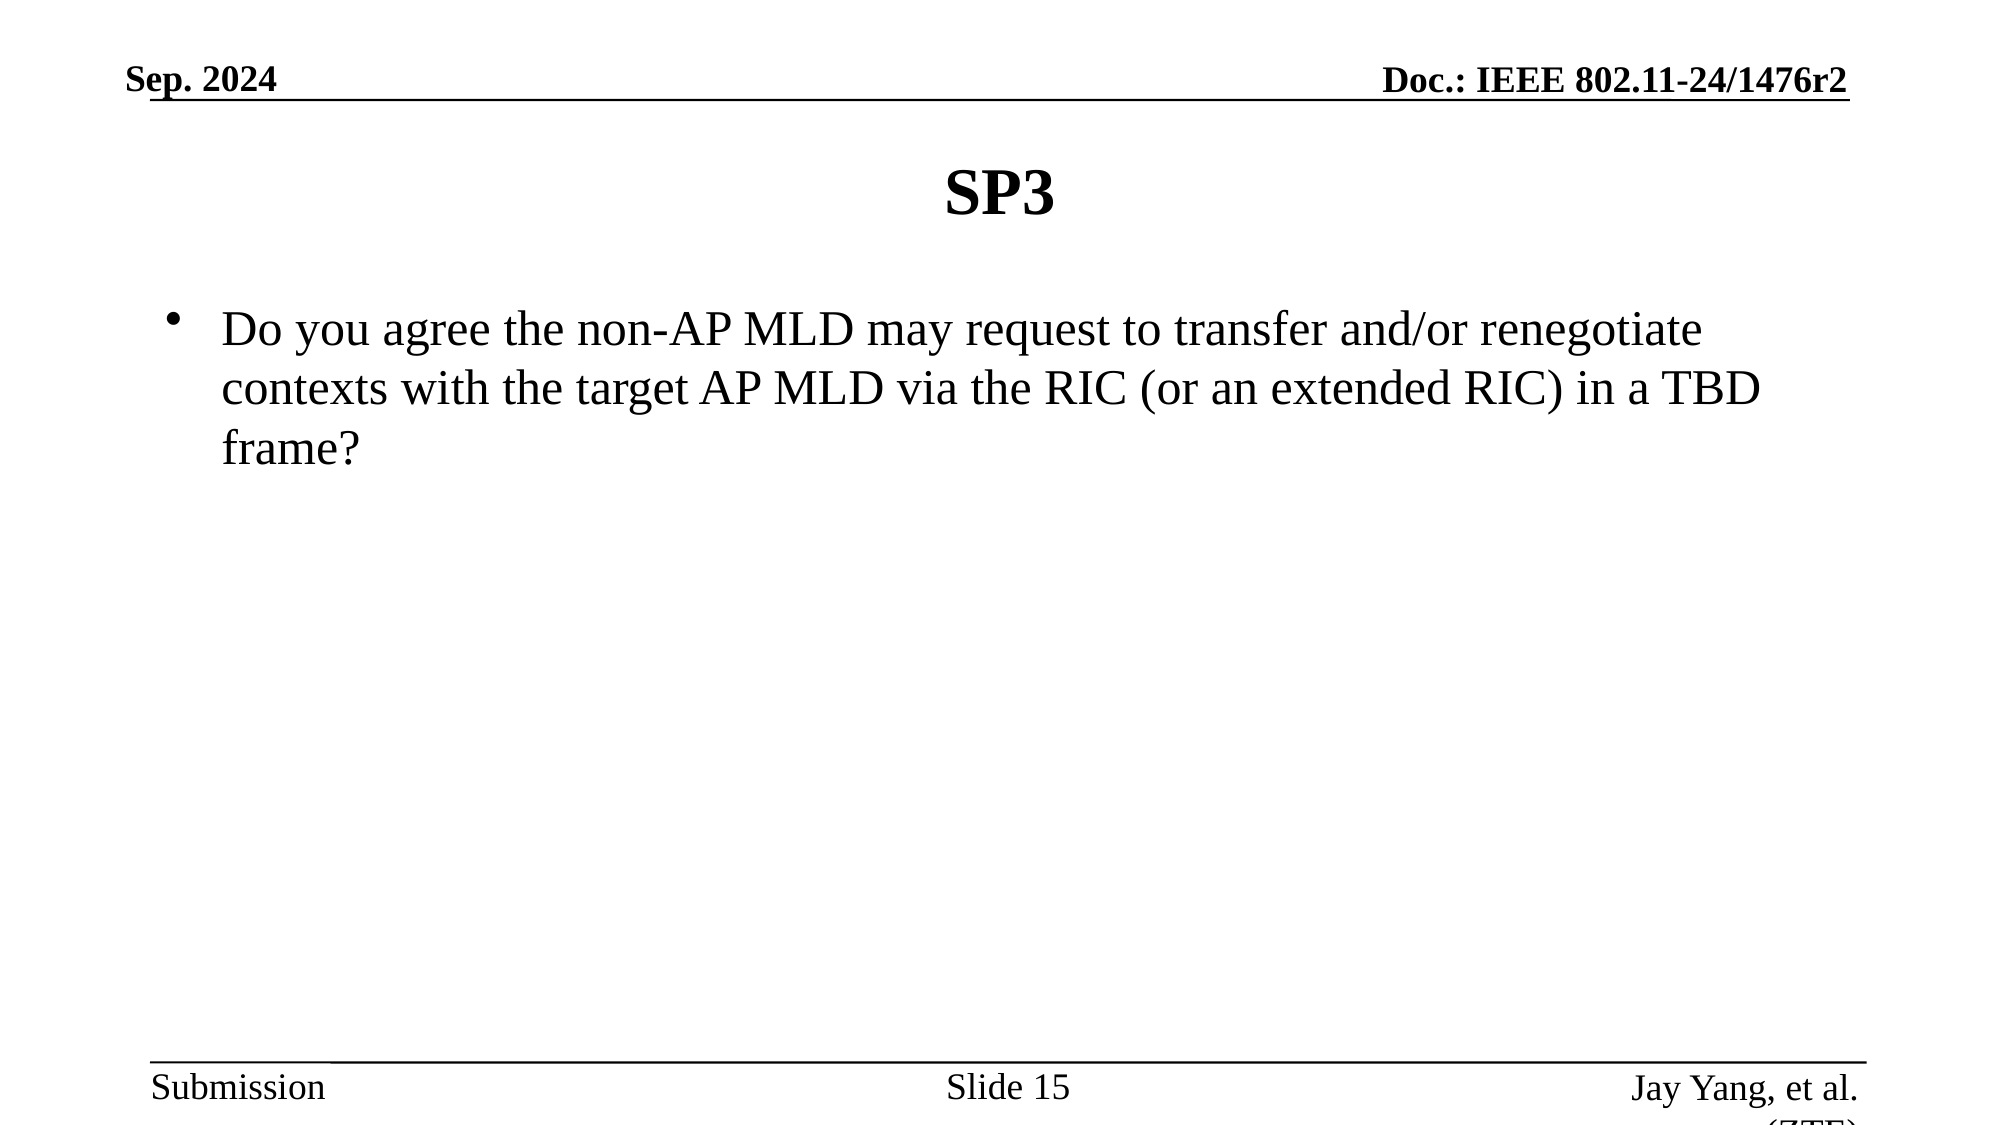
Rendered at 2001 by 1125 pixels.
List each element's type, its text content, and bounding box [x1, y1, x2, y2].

list Do you agree the non-AP MLD may request to transfer and/or renegotiate contexts with the target AP MLD via the RIC (or an extended RIC) in a TBD frame? [149, 287, 1851, 1038]
title SP3 [149, 112, 1851, 263]
footer Jay Yang, et al. (ZTE) [1529, 1062, 1860, 1109]
slide_number Slide [942, 1061, 1075, 1108]
